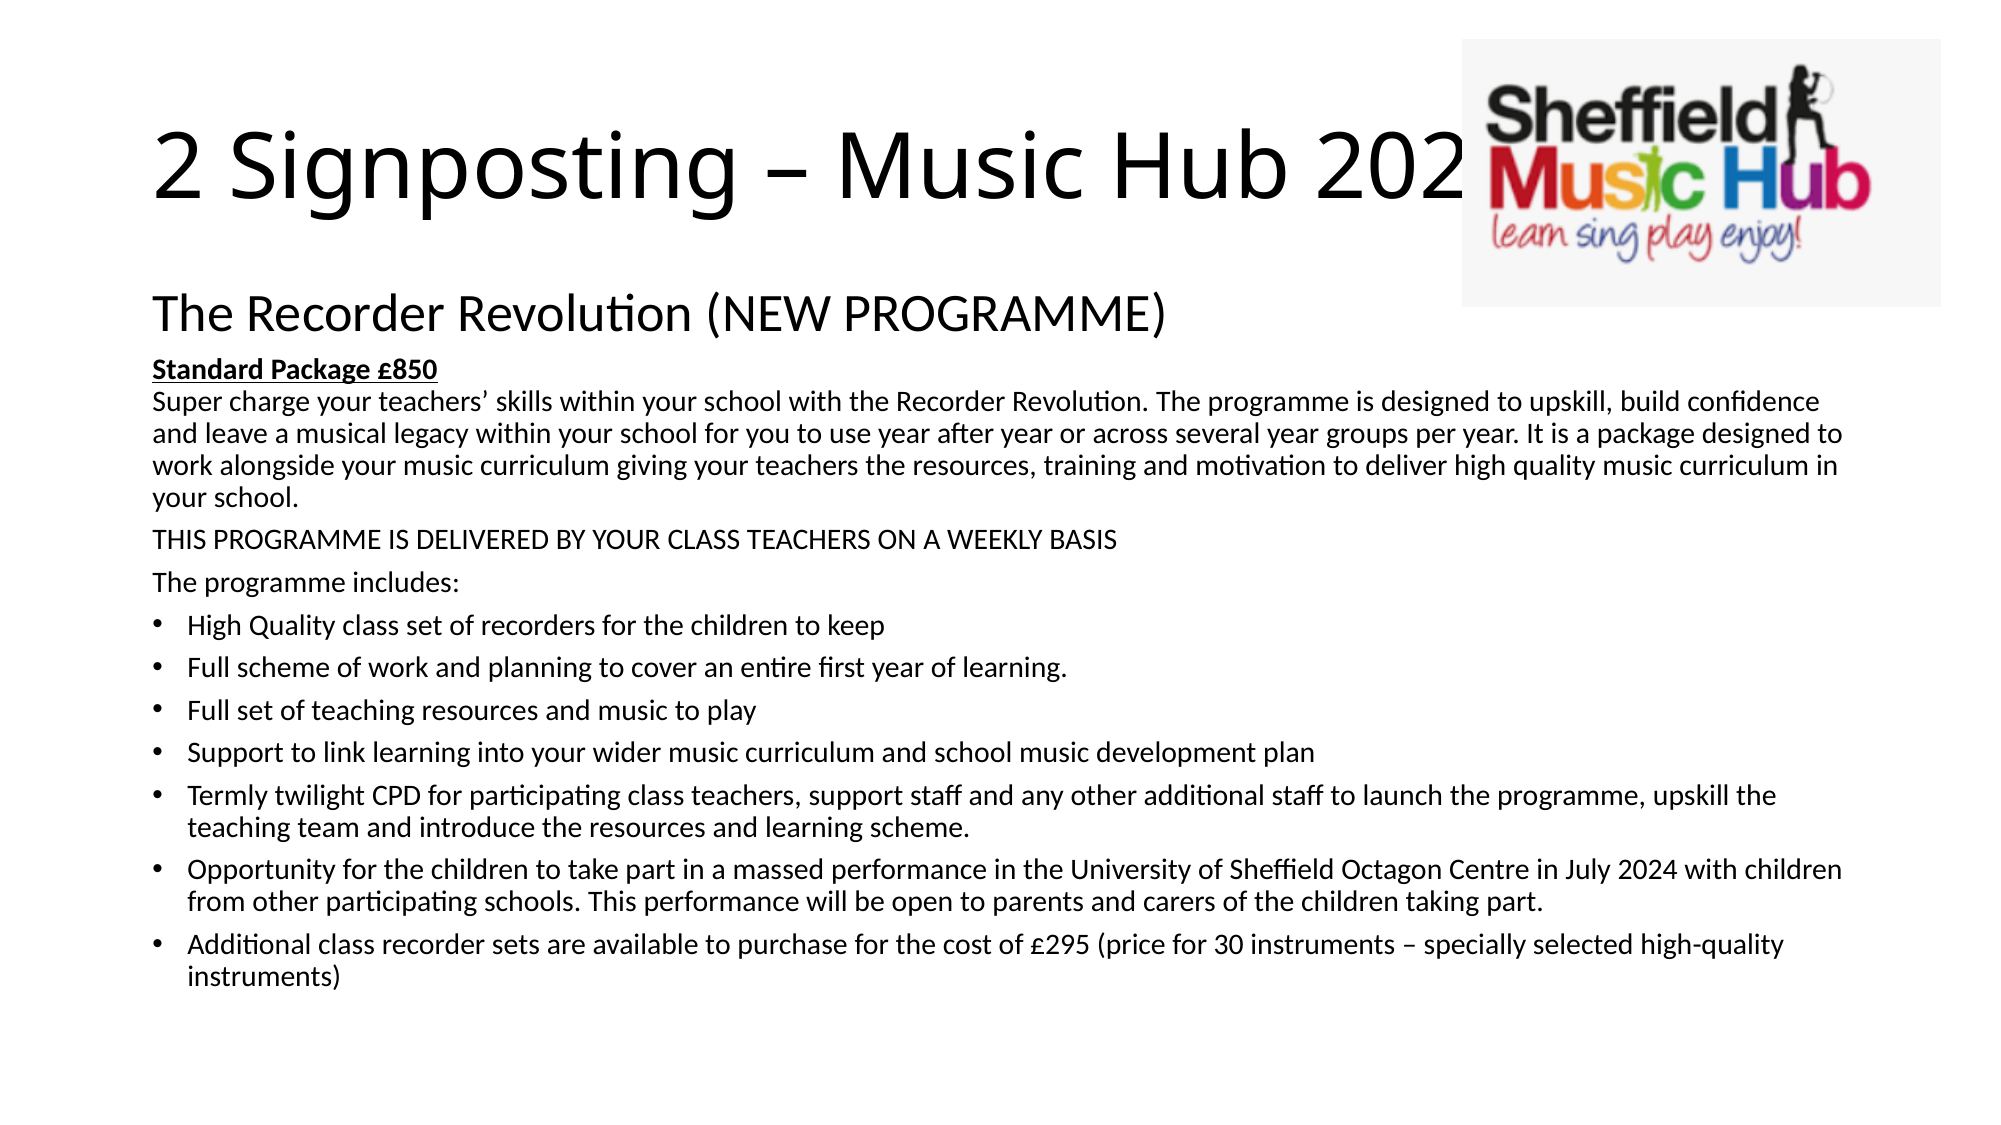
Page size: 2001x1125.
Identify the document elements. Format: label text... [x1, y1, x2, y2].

list The Recorder Revolution (NEW PROGRAMME) Standard Package £850 Super charge your teachers’ skills within your school with the Recorder Revolution. The programme is designed to upskill, build confidence and leave a musical legacy within your school for you to use year after year or across several year groups per year. It is a package designed to work alongside your music curriculum giving your teachers the resources, training and motivation to deliver high quality music curriculum in your school. THIS PROGRAMME IS DELIVERED BY YOUR CLASS TEACHERS ON A WEEKLY BASIS The programme includes: High Quality class set of recorders for the children to keep Full scheme of work and planning to cover an entire first year of learning. Full set of teaching resources and music to play Support to link learning into your wider music curriculum and school music development plan Termly twilight CPD for participating class teachers, support staff and any other additional staff to launch the programme, upskill the teaching team and introduce the resources and learning scheme. Opportunity for the children to take part in a massed performance in the University of Sheffield Octagon Centre in July 2024 with children from other participating schools. This performance will be open to parents and carers of the children taking part. Additional class recorder sets are available to purchase for the cost of £295 (price for 30 instruments – specially selected high-quality instruments) [137, 277, 1863, 1014]
title 2 Signposting – Music Hub 2023/4 [137, 59, 1462, 277]
picture [1462, 39, 1941, 307]
